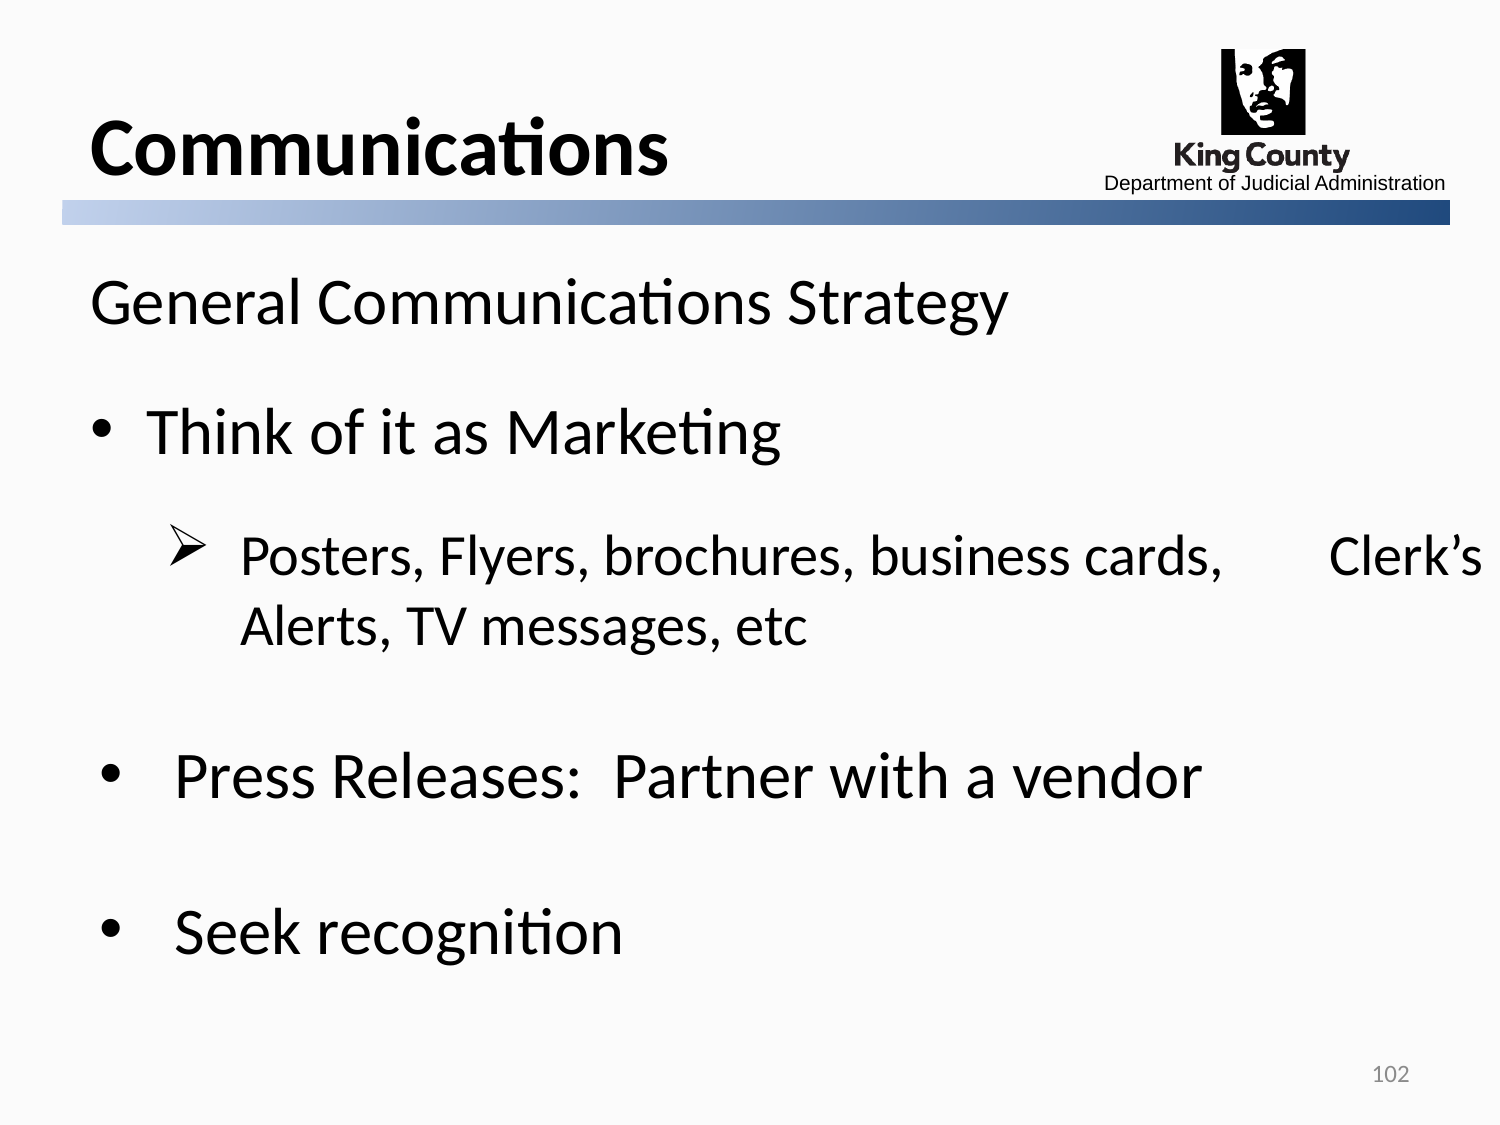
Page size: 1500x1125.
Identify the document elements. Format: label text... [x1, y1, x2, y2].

text_box Department of Judicial Administration [1074, 162, 1475, 203]
list General Communications Strategy Think of it as Marketing Posters, Flyers, brochures, business cards, Clerk’s Alerts, TV messages, etc Press Releases: Partner with a vendor Seek recognition [75, 249, 1500, 1125]
text_box [60, 198, 1452, 227]
title Communications [75, 0, 1100, 198]
slide_number 102 [1074, 1042, 1425, 1103]
picture [1174, 49, 1351, 173]
